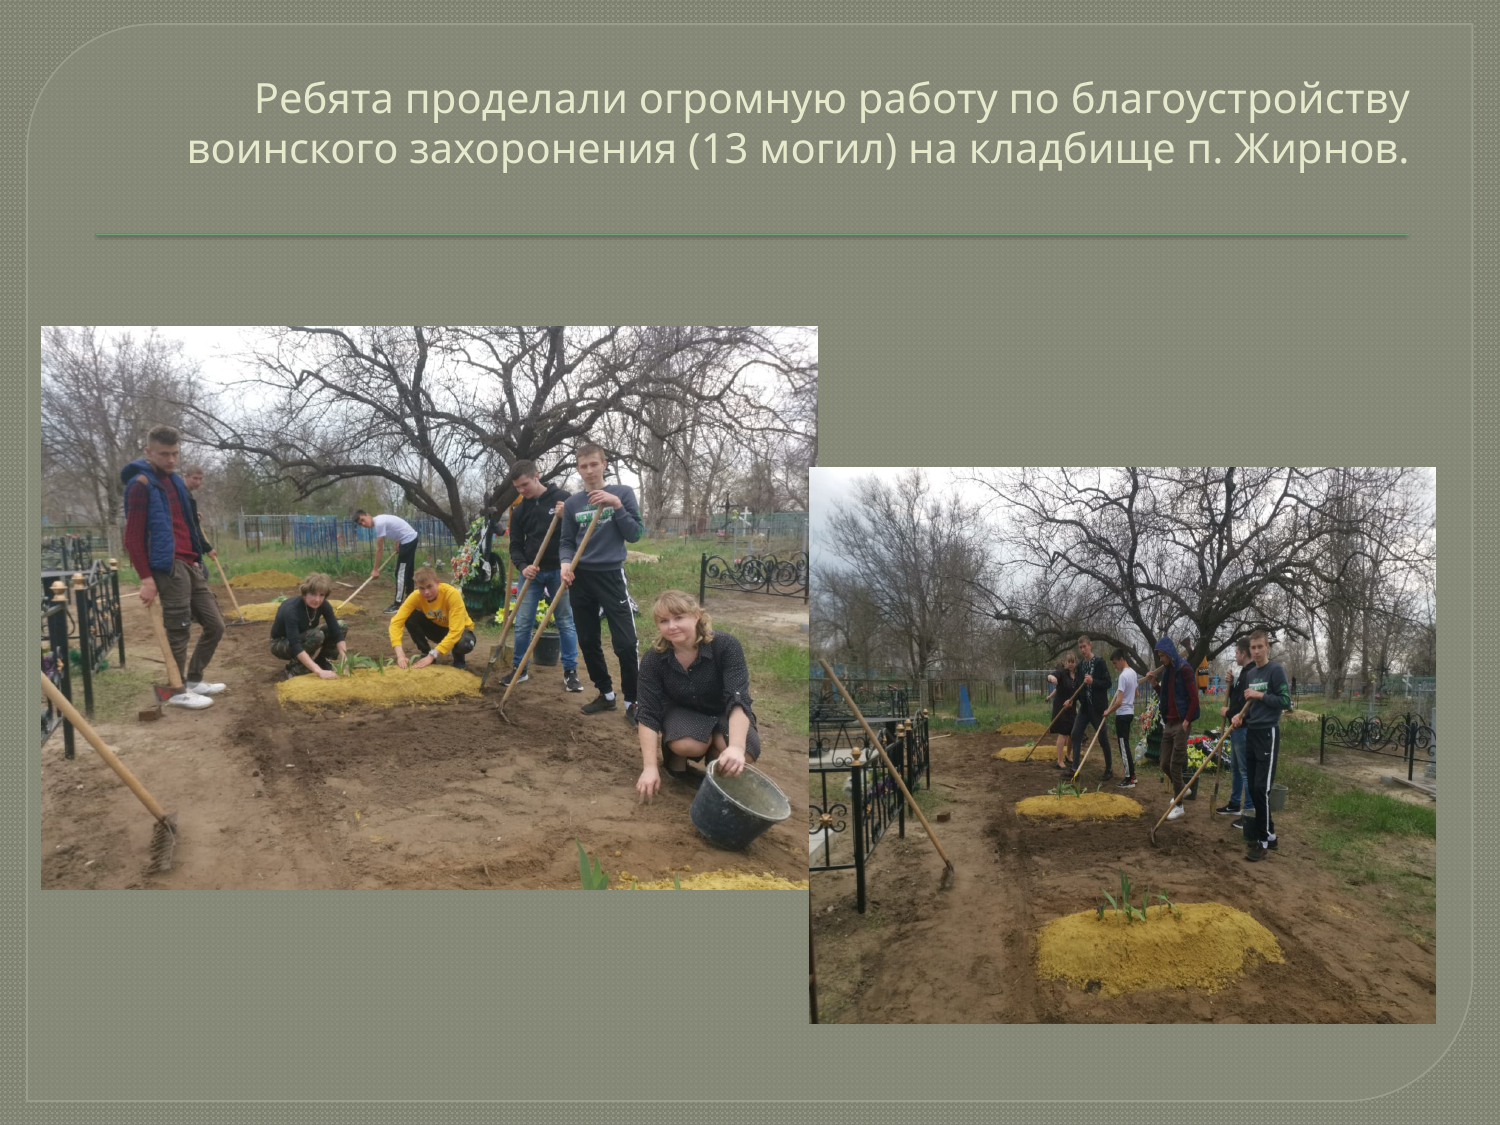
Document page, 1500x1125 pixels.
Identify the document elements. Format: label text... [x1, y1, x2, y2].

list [808, 467, 1436, 1024]
title Ребята проделали огромную работу по благоустройству воинского захоронения (13 могил) на кладбище п. Жирнов. [75, 41, 1425, 230]
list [40, 326, 818, 890]
